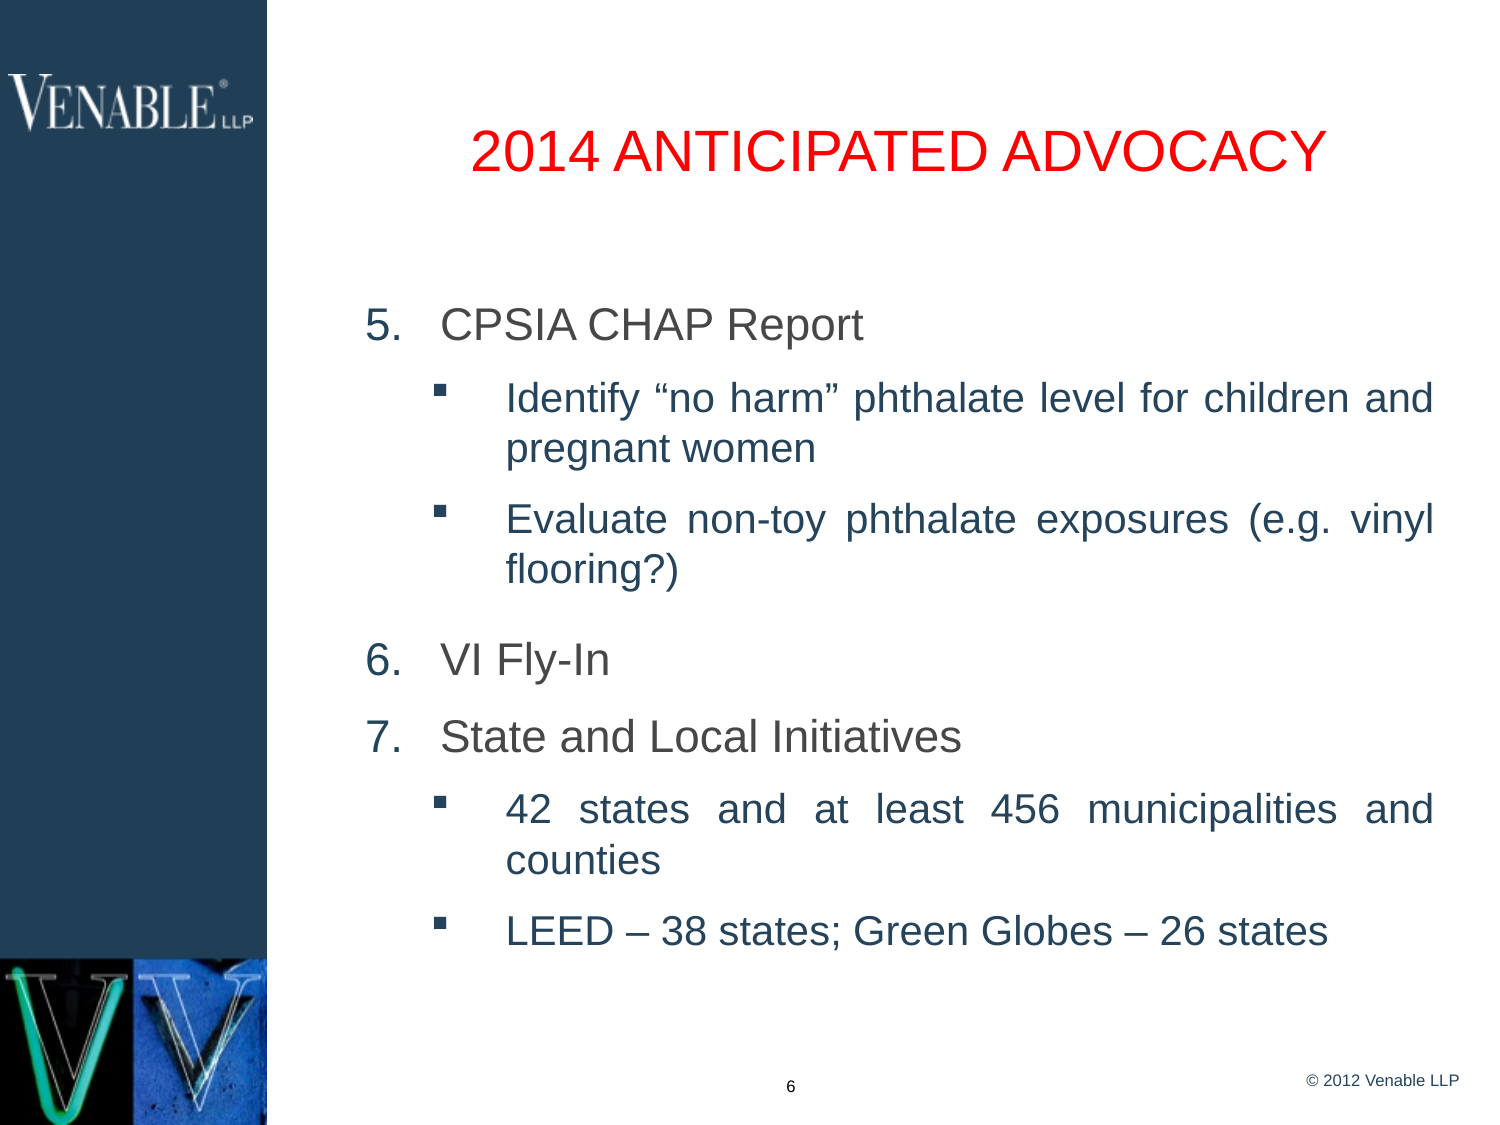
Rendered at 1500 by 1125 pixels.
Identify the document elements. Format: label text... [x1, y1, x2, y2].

footer © 2012 Venable LLP [999, 1062, 1475, 1100]
picture [8, 74, 253, 132]
list CPSIA CHAP Report Identify “no harm” phthalate level for children and pregnant women Evaluate non-toy phthalate exposures (e.g. vinyl flooring?) VI Fly-In State and Local Initiatives 42 states and at least 456 municipalities and counties LEED – 38 states; Green Globes – 26 states [350, 287, 1450, 1038]
title 2014 ANTICIPATED ADVOCACY [350, 125, 1450, 213]
picture [0, 959, 267, 1125]
